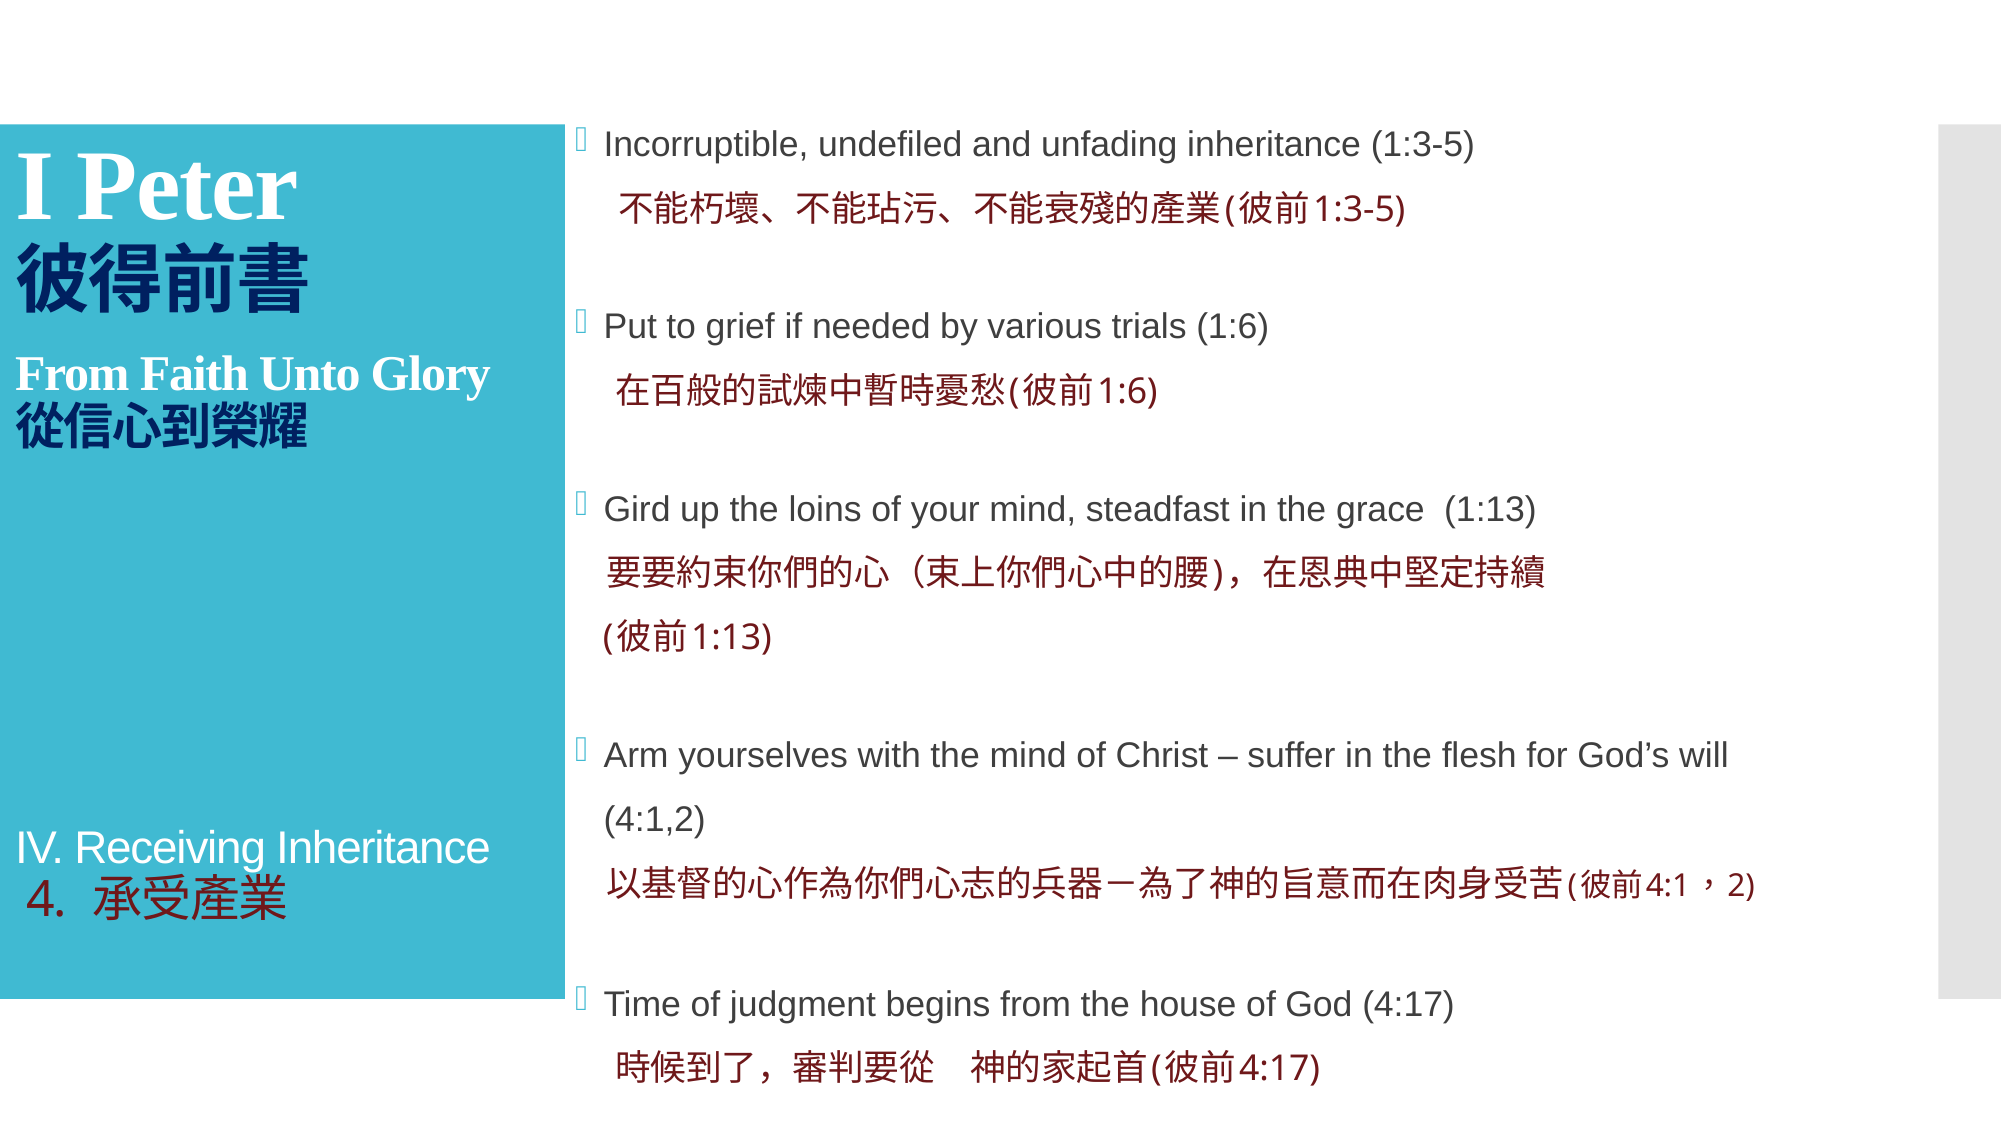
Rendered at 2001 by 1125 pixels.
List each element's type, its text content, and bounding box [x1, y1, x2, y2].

list Incorruptible, undefiled and unfading inheritance (1:3-5) 不能朽壞、不能玷污、不能衰殘的產業(彼前1:3-5) Put to grief if needed by various trials (1:6) 在百般的試煉中暫時憂愁(彼前1:6) Gird up the loins of your mind, steadfast in the grace (1:13) 要要約束你們的心（束上你們心中的腰)，在恩典中堅定持續 (彼前1:13) Arm yourselves with the mind of Christ – suffer in the flesh for God’s will (4:1,2) 以基督的心作為你們心志的兵器－為了神的旨意而在肉身受苦(彼前4:1，2) Time of judgment begins from the house of God (4:17) 時候到了，審判要從 神的家起首(彼前4:17) [560, 92, 1840, 1101]
title I Peter 彼得前書 From Faith Unto Glory 從信心到榮耀 IV. Receiving Inheritance 4. 承受產業 [0, 126, 560, 996]
